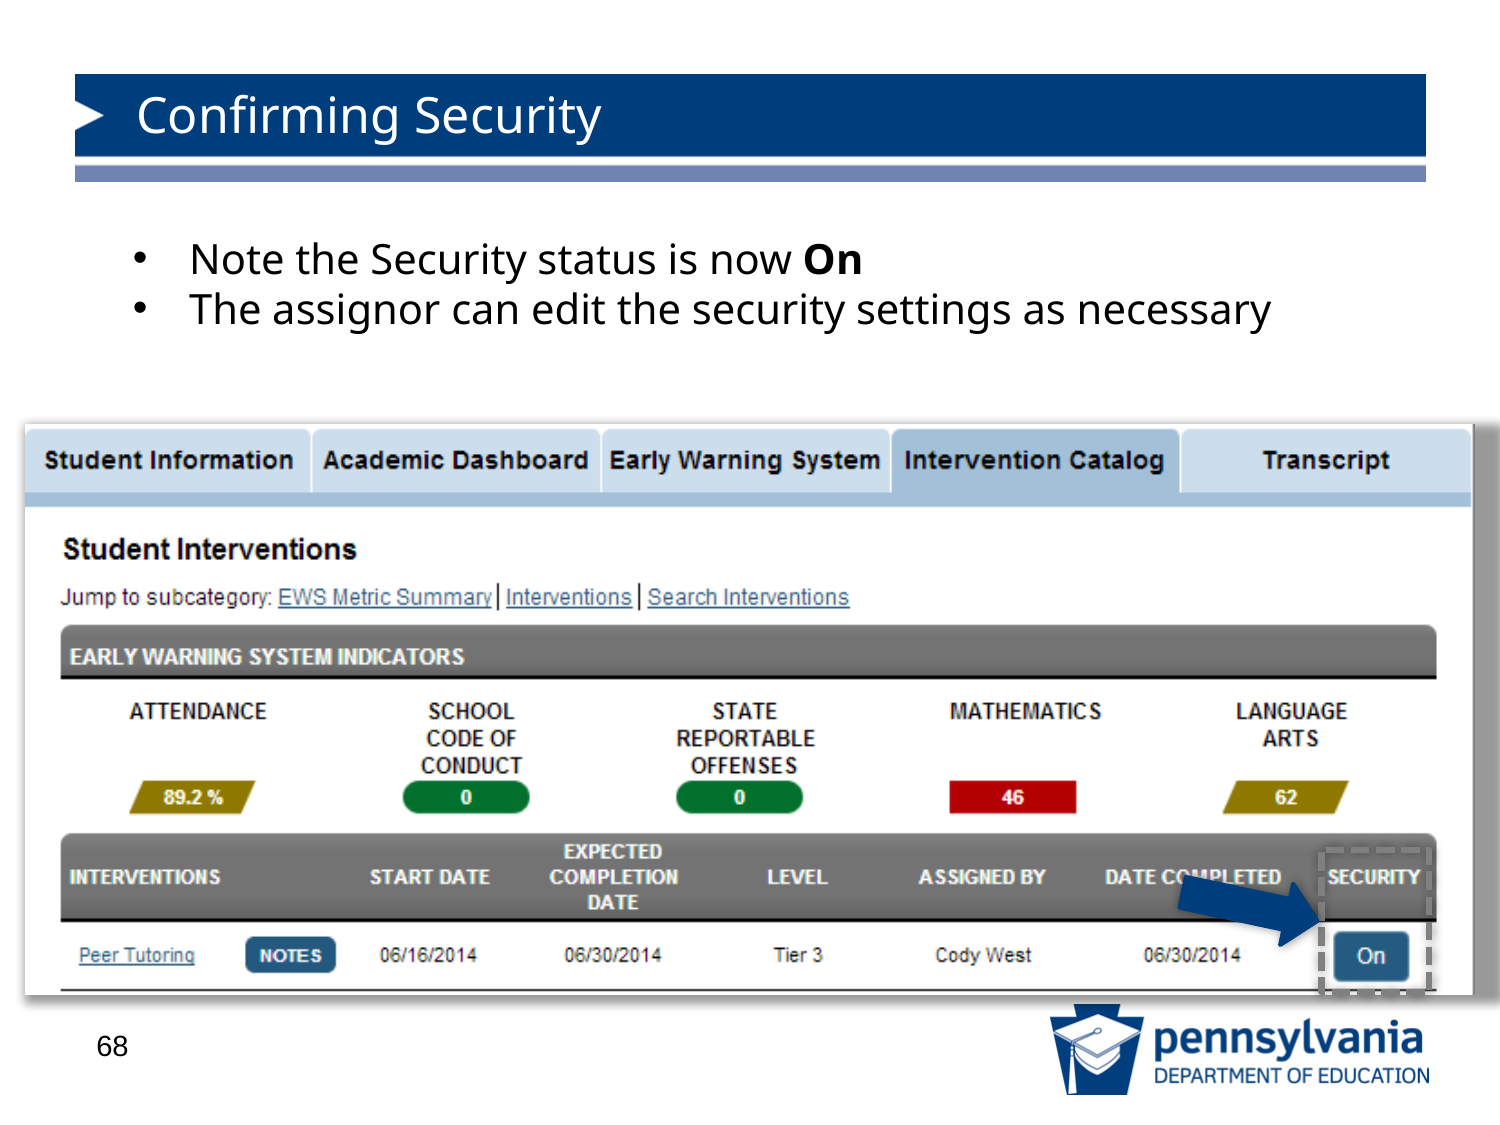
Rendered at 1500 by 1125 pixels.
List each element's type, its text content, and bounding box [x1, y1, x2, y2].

picture [75, 74, 1426, 182]
slide_number 68 [75, 1020, 150, 1095]
list Note the Security status is now On The assignor can edit the security settings as necessary [117, 224, 1406, 350]
picture [1050, 1004, 1429, 1095]
title Confirming Security [121, 75, 1413, 152]
picture [25, 424, 1476, 996]
